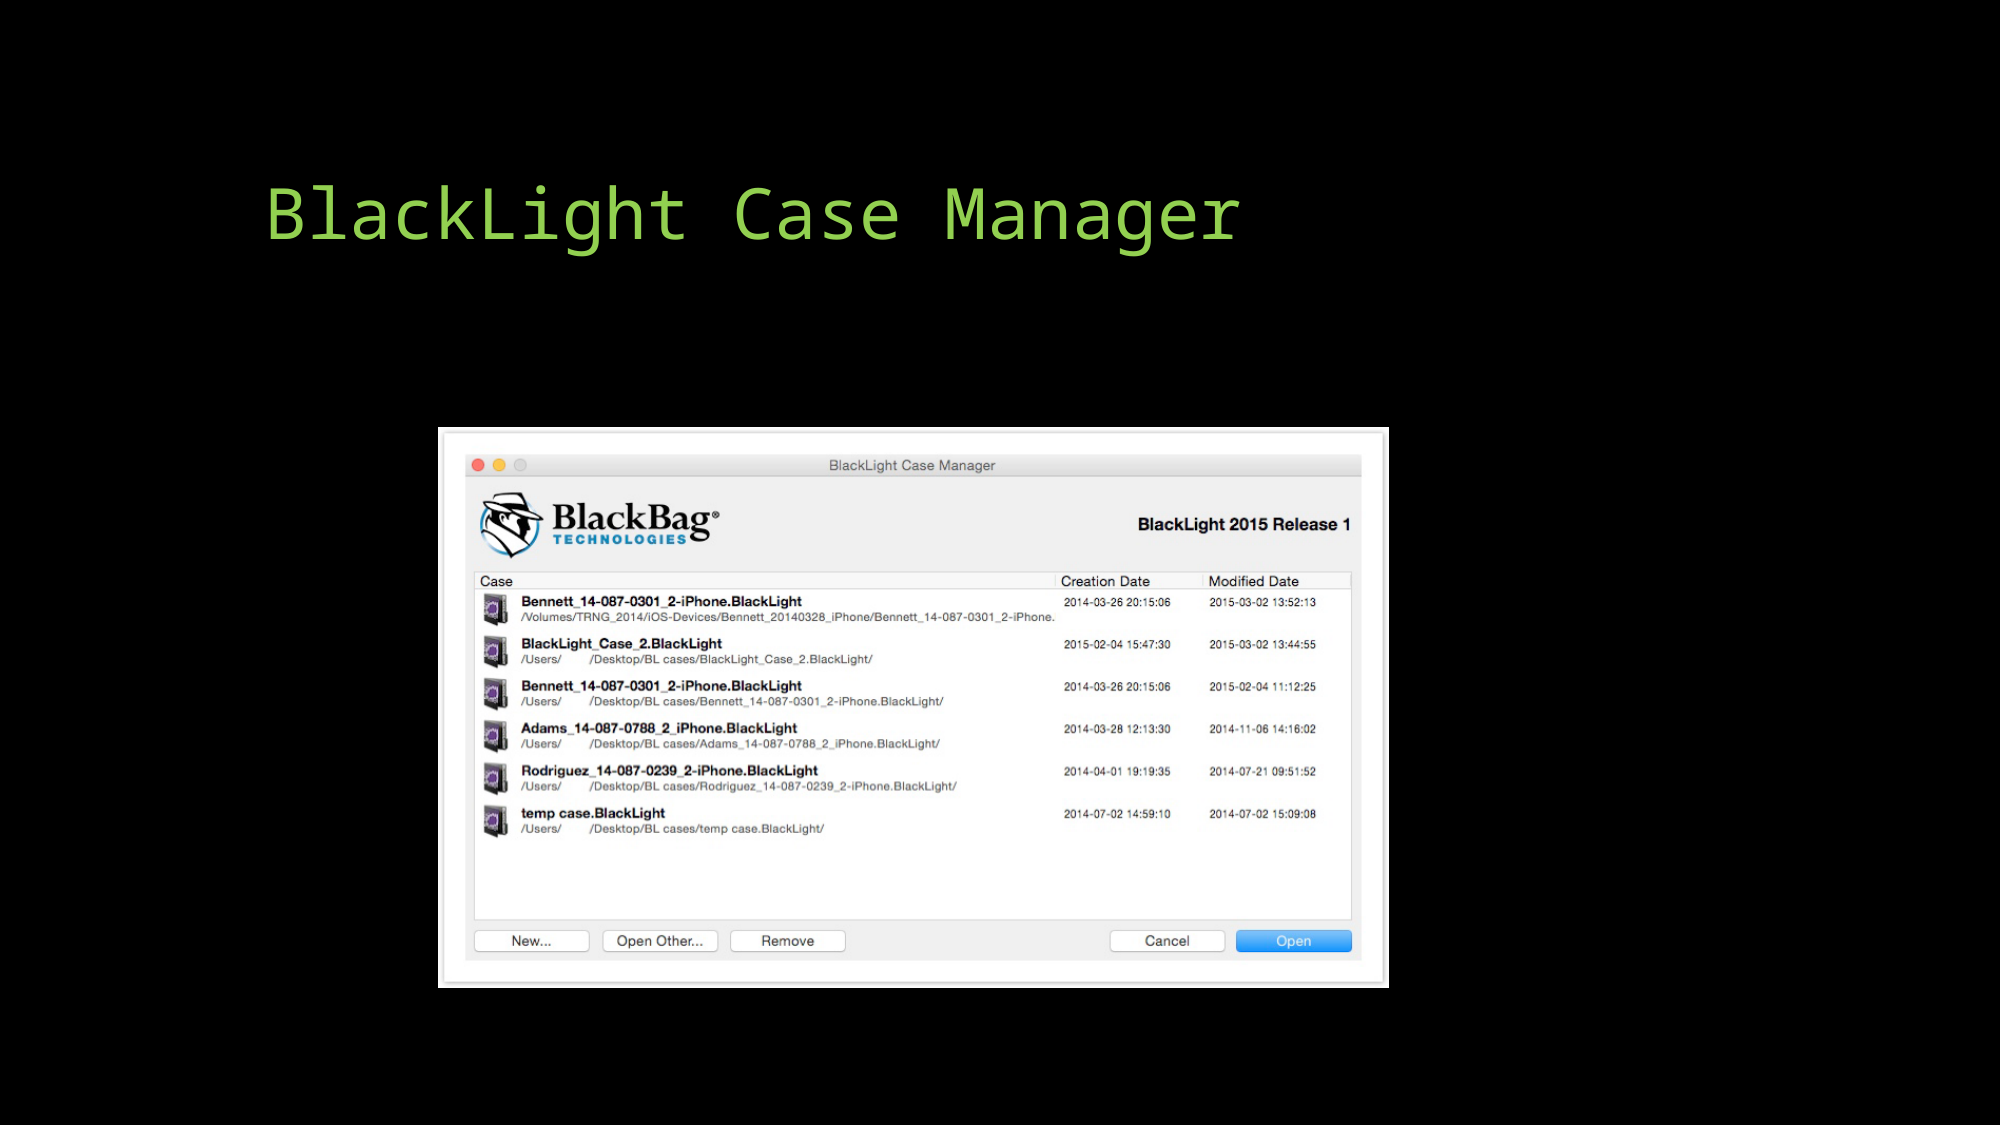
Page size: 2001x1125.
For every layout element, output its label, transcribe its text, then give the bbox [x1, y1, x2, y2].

title BlackLight Case Manager [249, 75, 1750, 263]
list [438, 426, 1389, 988]
